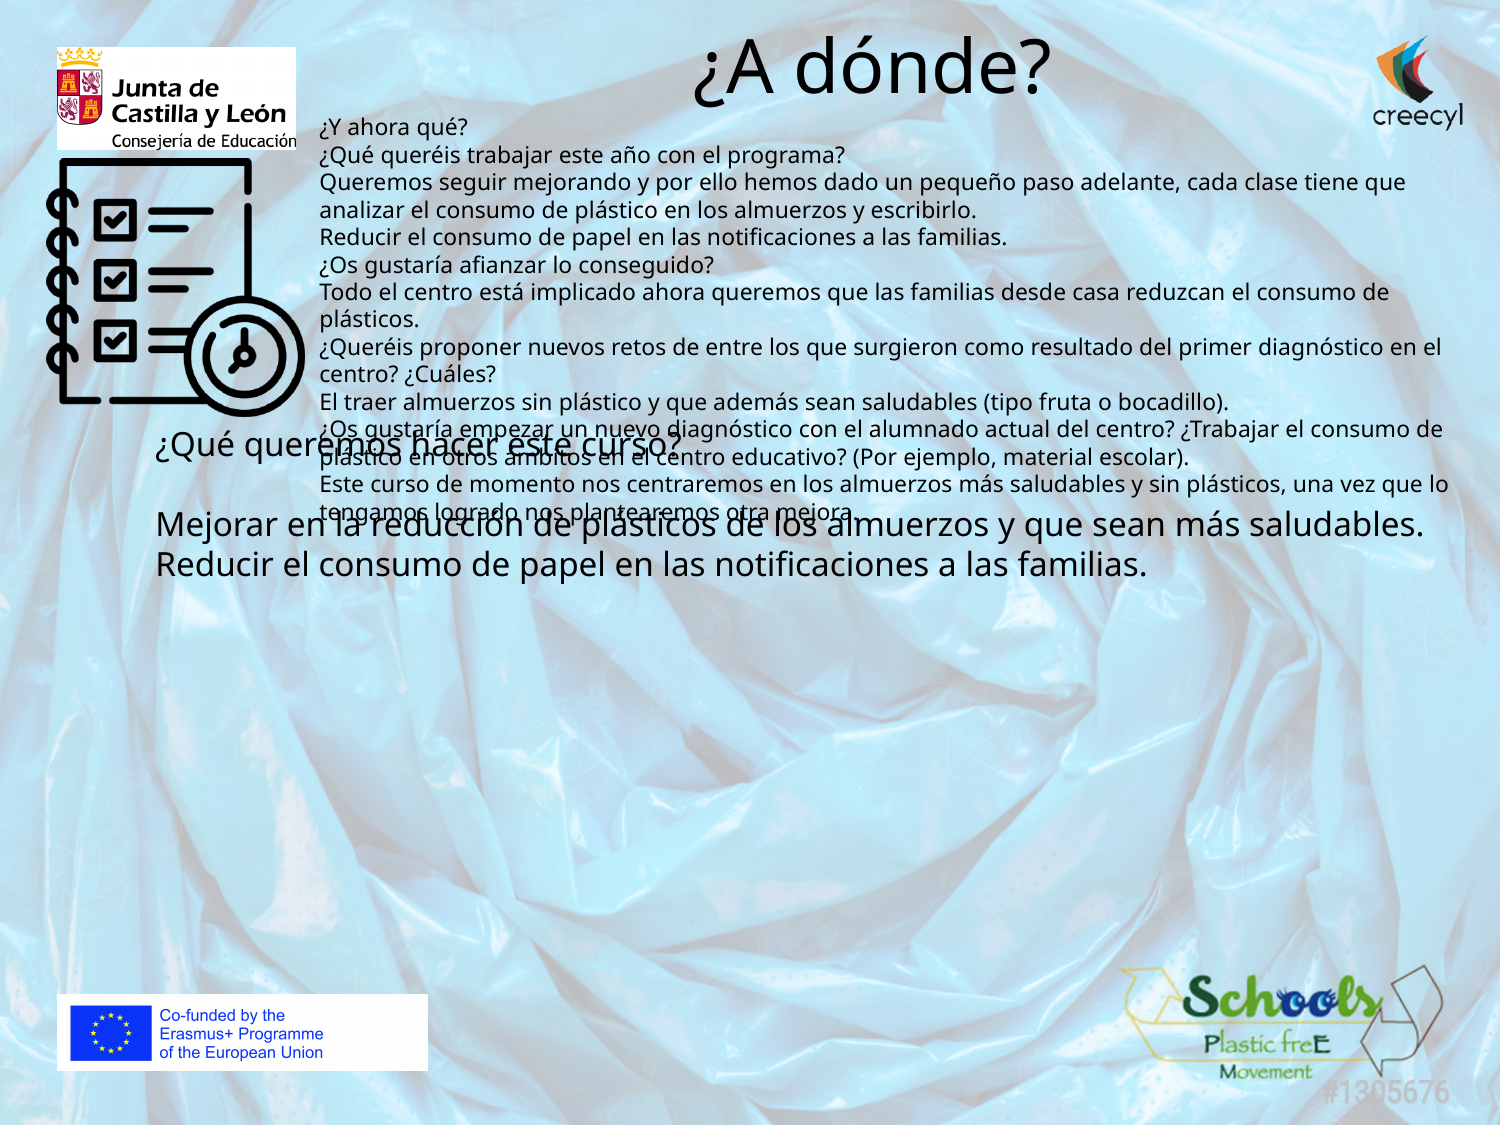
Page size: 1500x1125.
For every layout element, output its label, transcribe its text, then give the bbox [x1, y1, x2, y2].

text_box ¿A dónde? [316, 11, 1430, 105]
picture [1363, 30, 1471, 134]
text_box ¿Qué queremos hacer este curso? Mejorar en la reducción de plásticos de los almuerzos y que sean más saludables. Reducir el consumo de papel en las notificaciones a las familias. [140, 416, 1477, 671]
text_box ¿Y ahora qué? ¿Qué queréis trabajar este año con el programa? Queremos seguir mejorando y por ello hemos dado un pequeño paso adelante, cada clase tiene que analizar el consumo de plástico en los almuerzos y escribirlo. Reducir el consumo de papel en las notificaciones a las familias. ¿Os gustaría afianzar lo conseguido? Todo el centro está implicado ahora queremos que las familias desde casa reduzcan el consumo de plásticos. ¿Queréis proponer nuevos retos de entre los que surgieron como resultado del primer diagnóstico en el centro? ¿Cuáles? El traer almuerzos sin plástico y que además sean saludables (tipo fruta o bocadillo). ¿Os gustaría empezar un nuevo diagnóstico con el alumnado actual del centro? ¿Trabajar el consumo de plástico en otros ámbitos en el centro educativo? (Por ejemplo, material escolar). Este curso de momento nos centraremos en los almuerzos más saludables y sin plásticos, una vez que lo tengamos logrado nos plantearemos otra mejora. [304, 105, 1477, 416]
picture [57, 994, 428, 1071]
picture [1105, 944, 1457, 1092]
picture [46, 158, 305, 417]
picture [57, 47, 296, 150]
